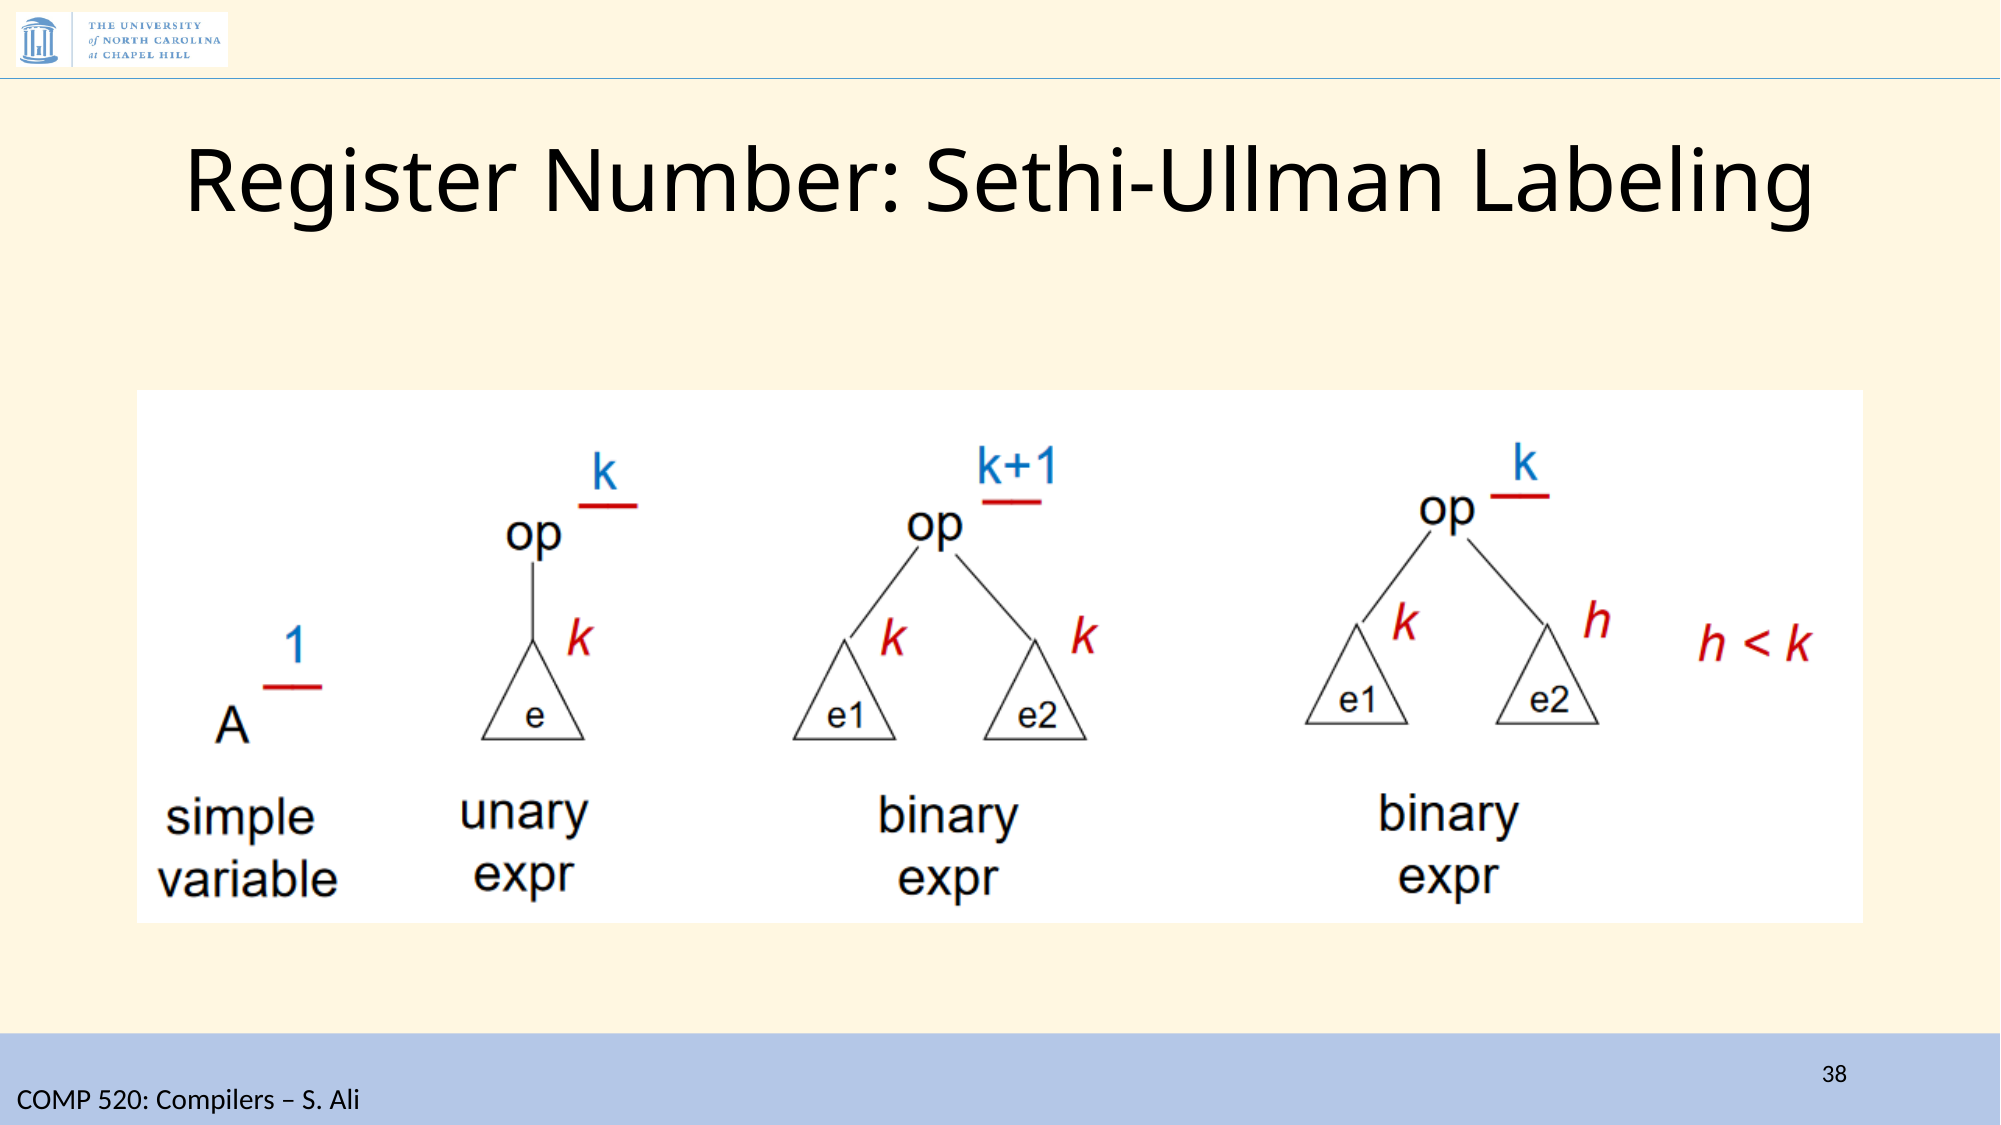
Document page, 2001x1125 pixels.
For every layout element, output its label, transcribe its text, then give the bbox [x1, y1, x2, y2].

picture [16, 12, 228, 67]
text_box COMP 520: Compilers – S. Ali [2, 1072, 376, 1123]
text_box [0, 1032, 2000, 1125]
title Register Number: Sethi-Ullman Labeling [137, 89, 1863, 278]
slide_number 38 [1412, 1042, 1863, 1103]
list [137, 390, 1863, 923]
